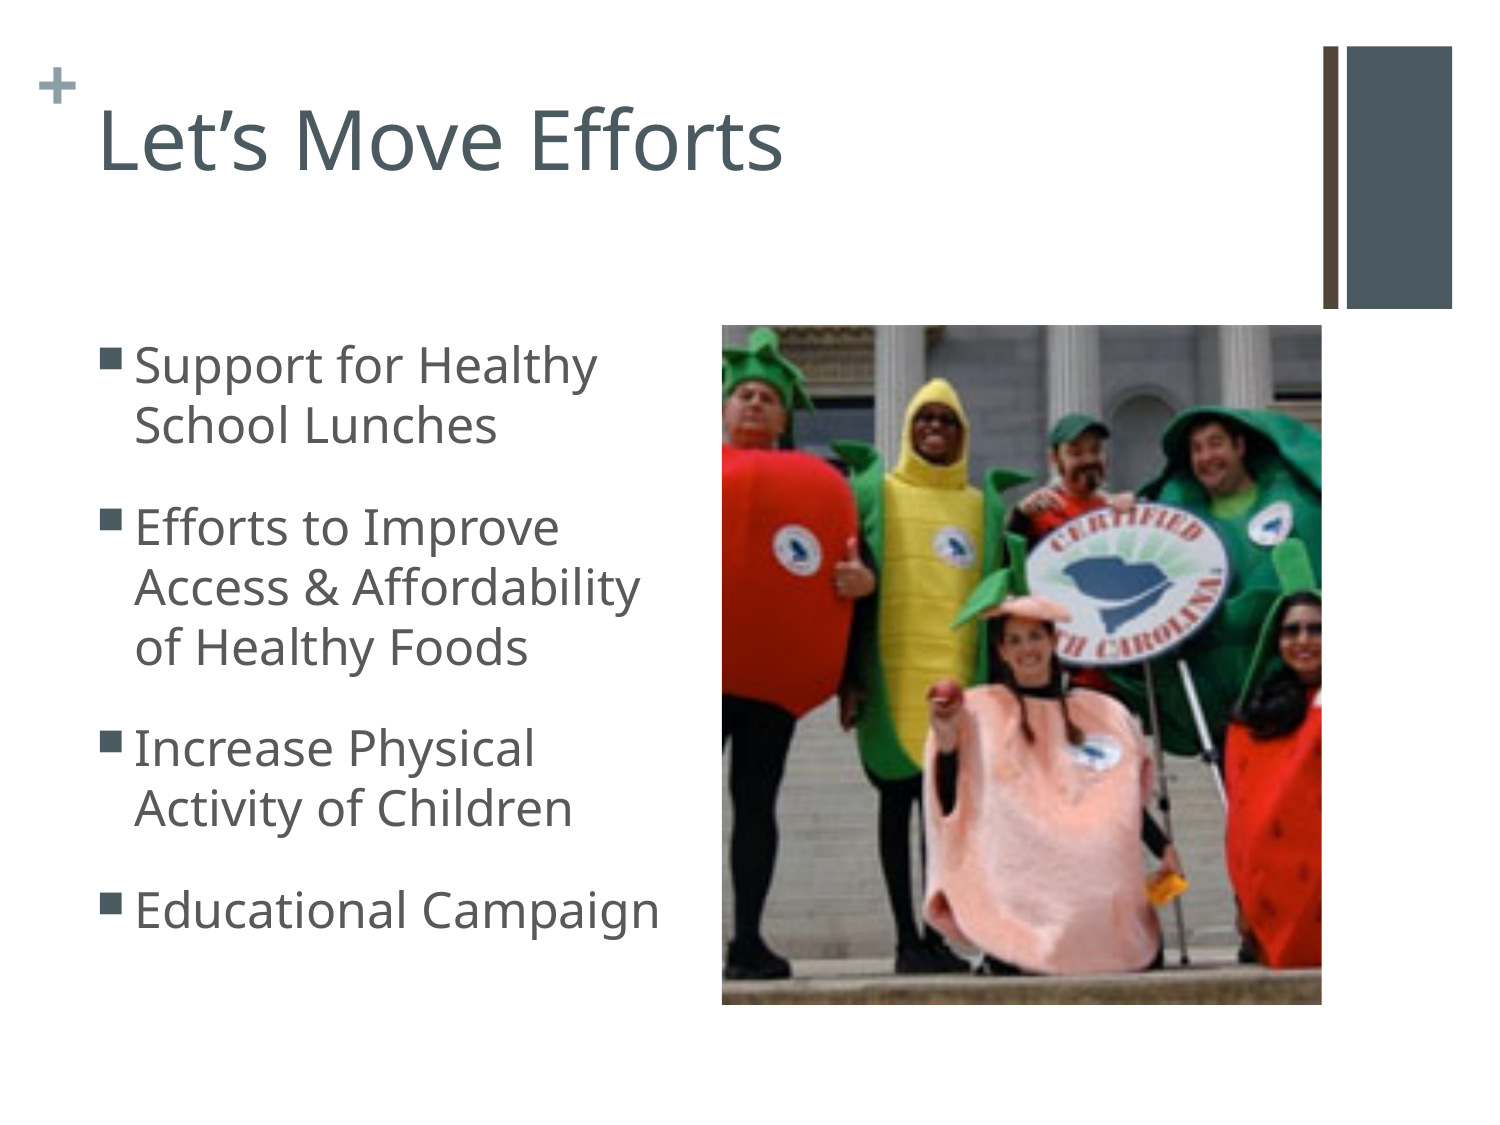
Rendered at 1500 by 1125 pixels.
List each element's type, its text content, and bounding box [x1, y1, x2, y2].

list Support for Healthy School Lunches Efforts to Improve Access & Affordability of Healthy Foods Increase Physical Activity of Children Educational Campaign [81, 325, 682, 1005]
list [721, 325, 1323, 1006]
title Let’s Move Efforts [81, 79, 1322, 263]
